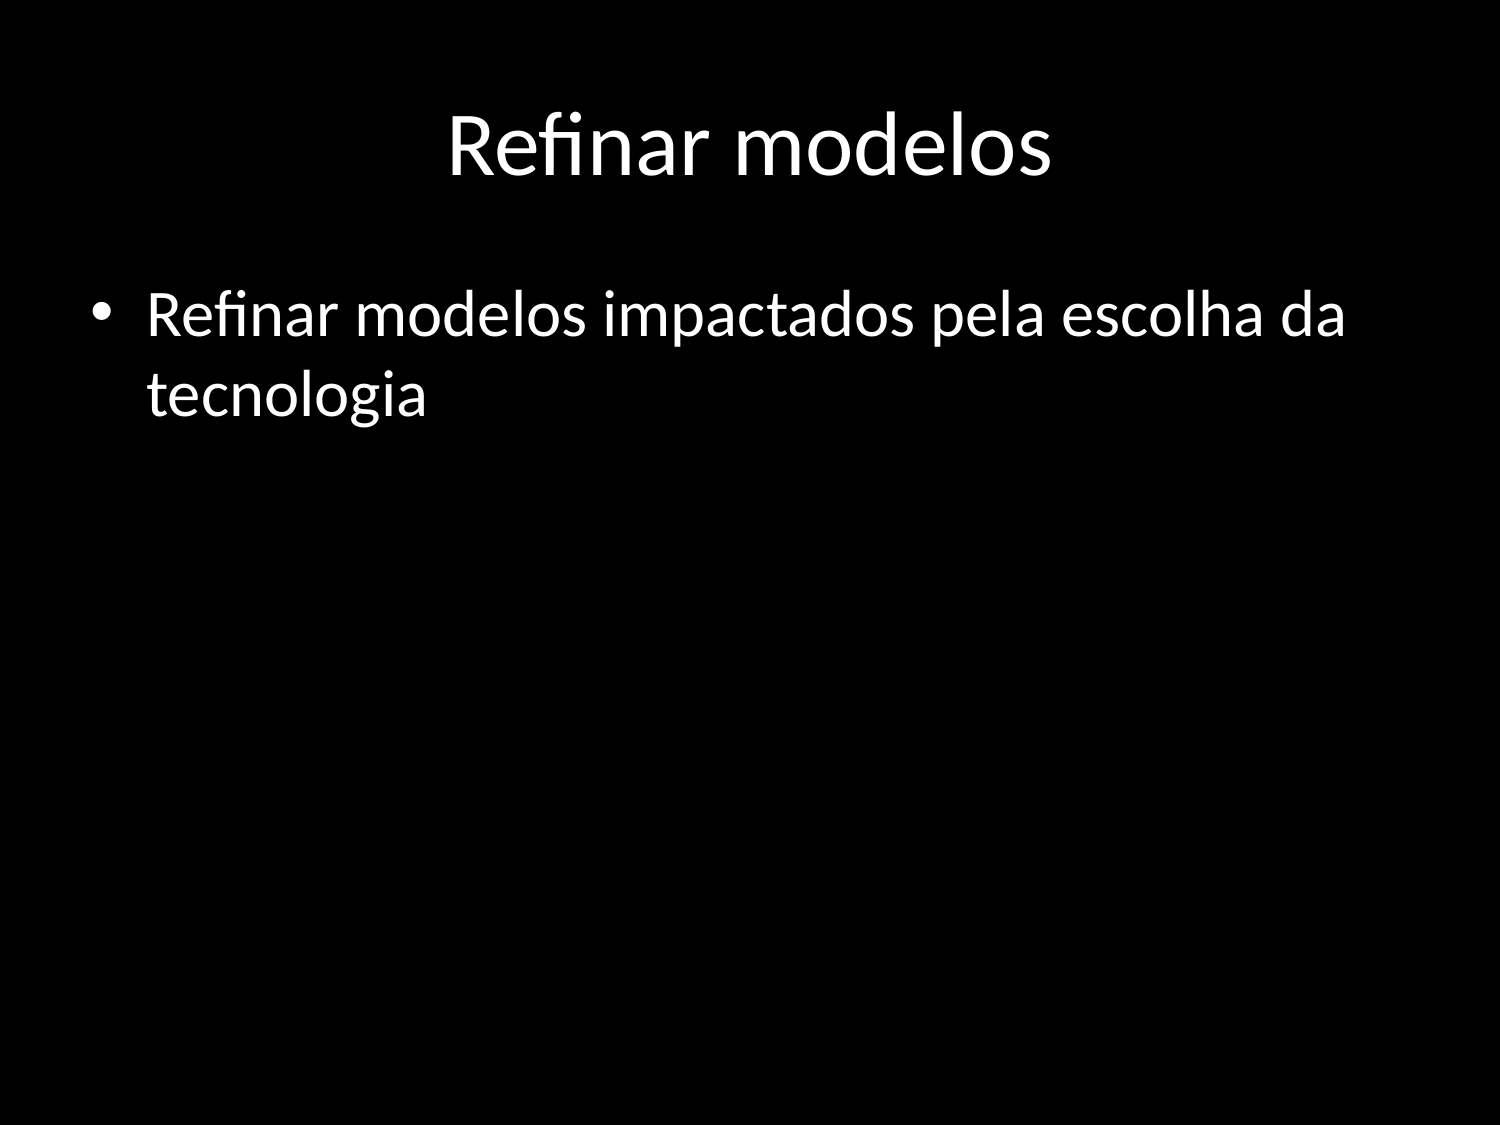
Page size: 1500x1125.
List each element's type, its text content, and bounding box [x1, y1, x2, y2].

list Refinar modelos impactados pela escolha da tecnologia [75, 262, 1425, 1005]
title Refinar modelos [75, 45, 1425, 233]
